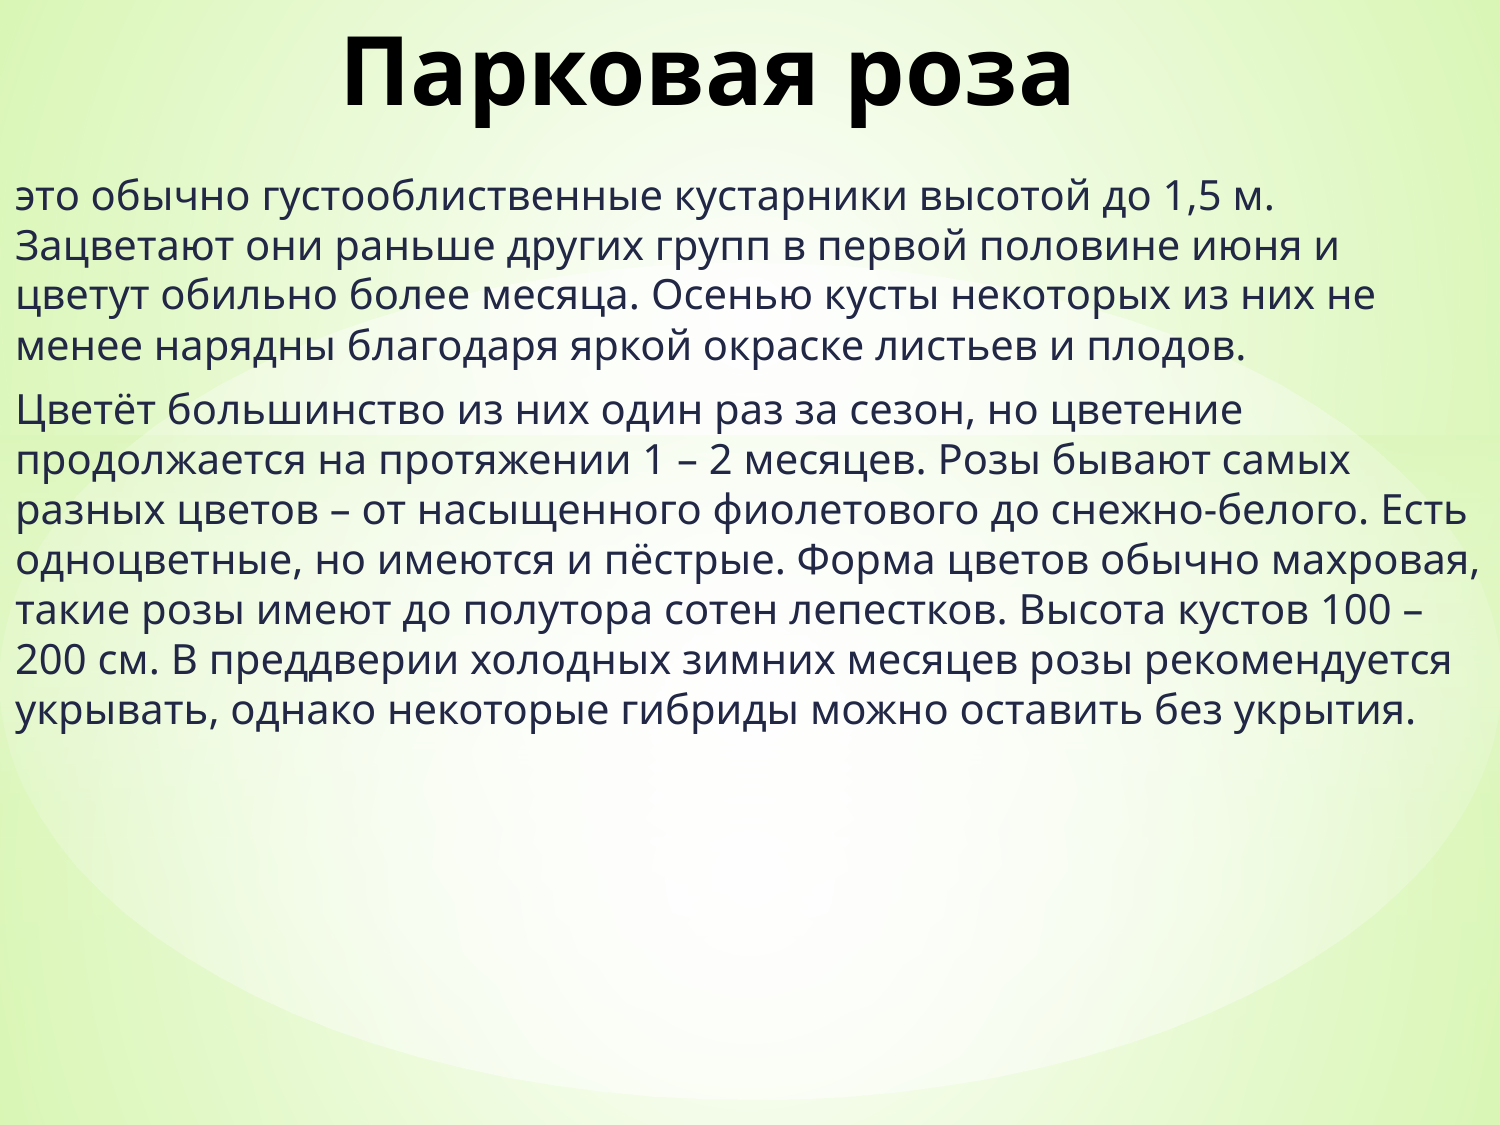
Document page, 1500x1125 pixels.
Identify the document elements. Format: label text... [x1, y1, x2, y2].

title Парковая роза [218, 0, 1198, 133]
list это обычно густооблиственные кустарники высотой до 1,5 м. Зацветают они раньше других групп в первой половине июня и цветут обильно более месяца. Осенью кусты некоторых из них не менее нарядны благодаря яркой окраске листьев и плодов. Цветёт большинство из них один раз за сезон, но цветение продолжается на протяжении 1 – 2 месяцев. Розы бывают самых разных цветов – от насыщенного фиолетового до снежно-белого. Есть одноцветные, но имеются и пёстрые. Форма цветов обычно махровая, такие розы имеют до полутора сотен лепестков. Высота кустов 100 – 200 см. В преддверии холодных зимних месяцев розы рекомендуется укрывать, однако некоторые гибриды можно оставить без укрытия. [0, 160, 1500, 1106]
